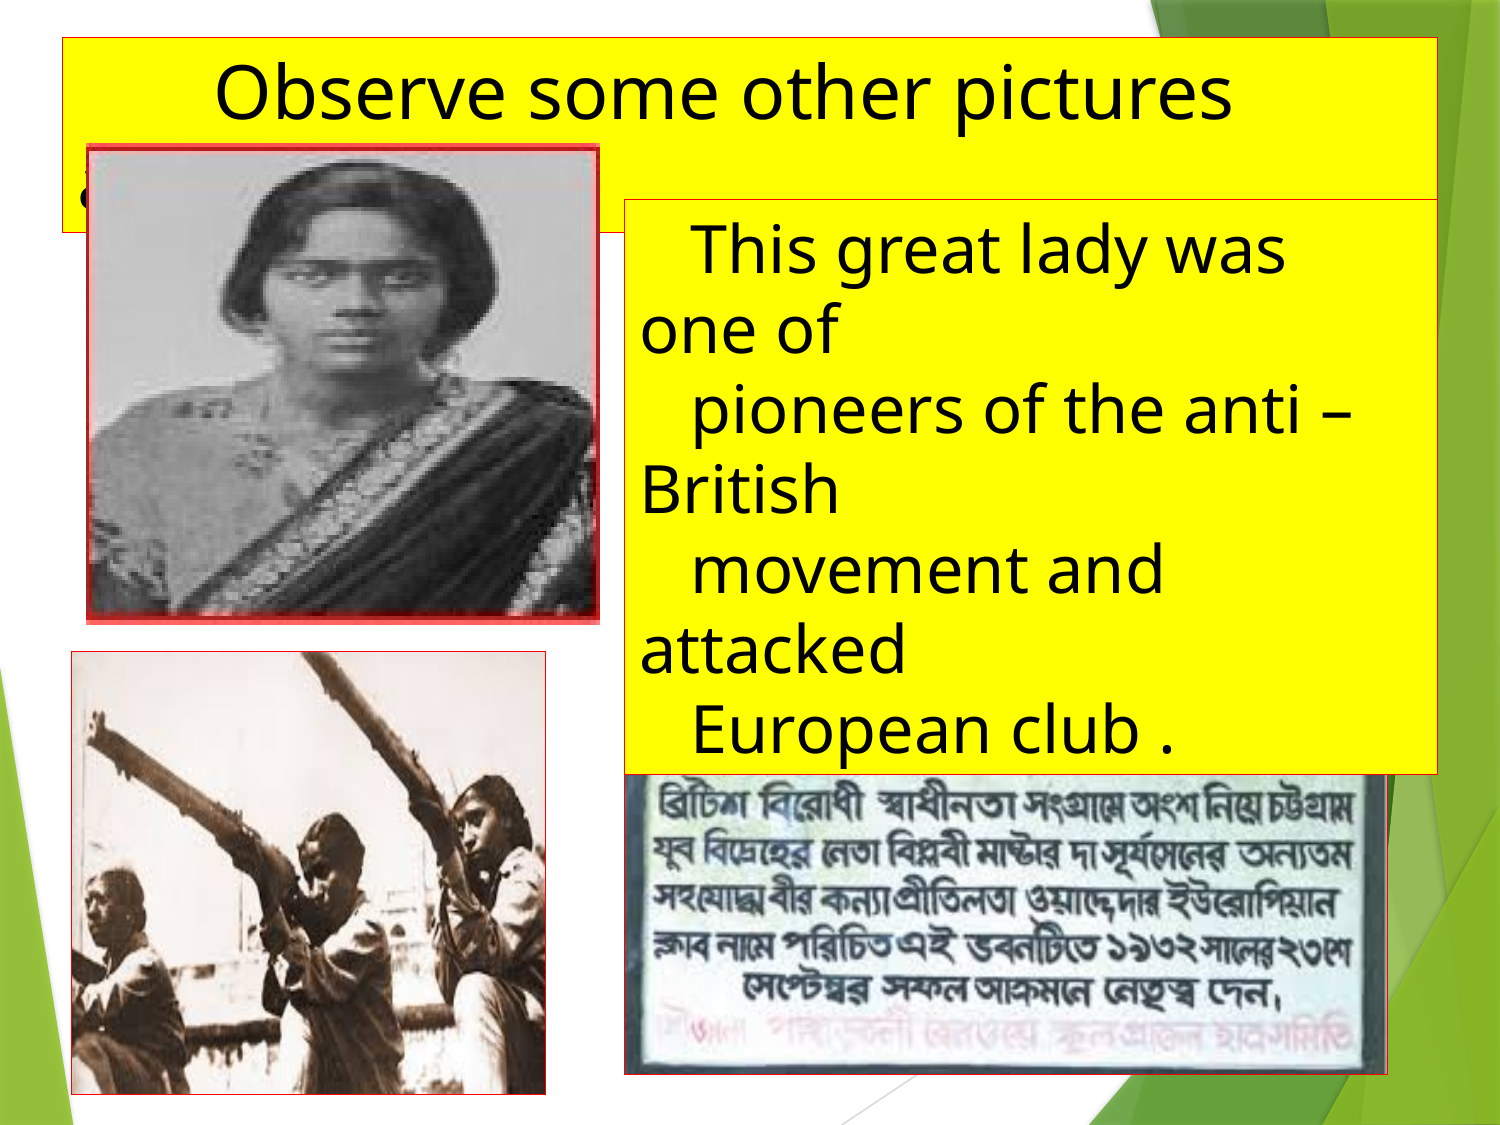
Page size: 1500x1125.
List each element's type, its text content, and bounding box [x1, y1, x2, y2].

picture [70, 651, 547, 1096]
picture [86, 142, 601, 626]
text_box This great lady was one of pioneers of the anti – British movement and attacked European club . [624, 199, 1438, 775]
text_box Observe some other pictures about her. [62, 37, 1438, 233]
picture [624, 656, 1388, 1076]
